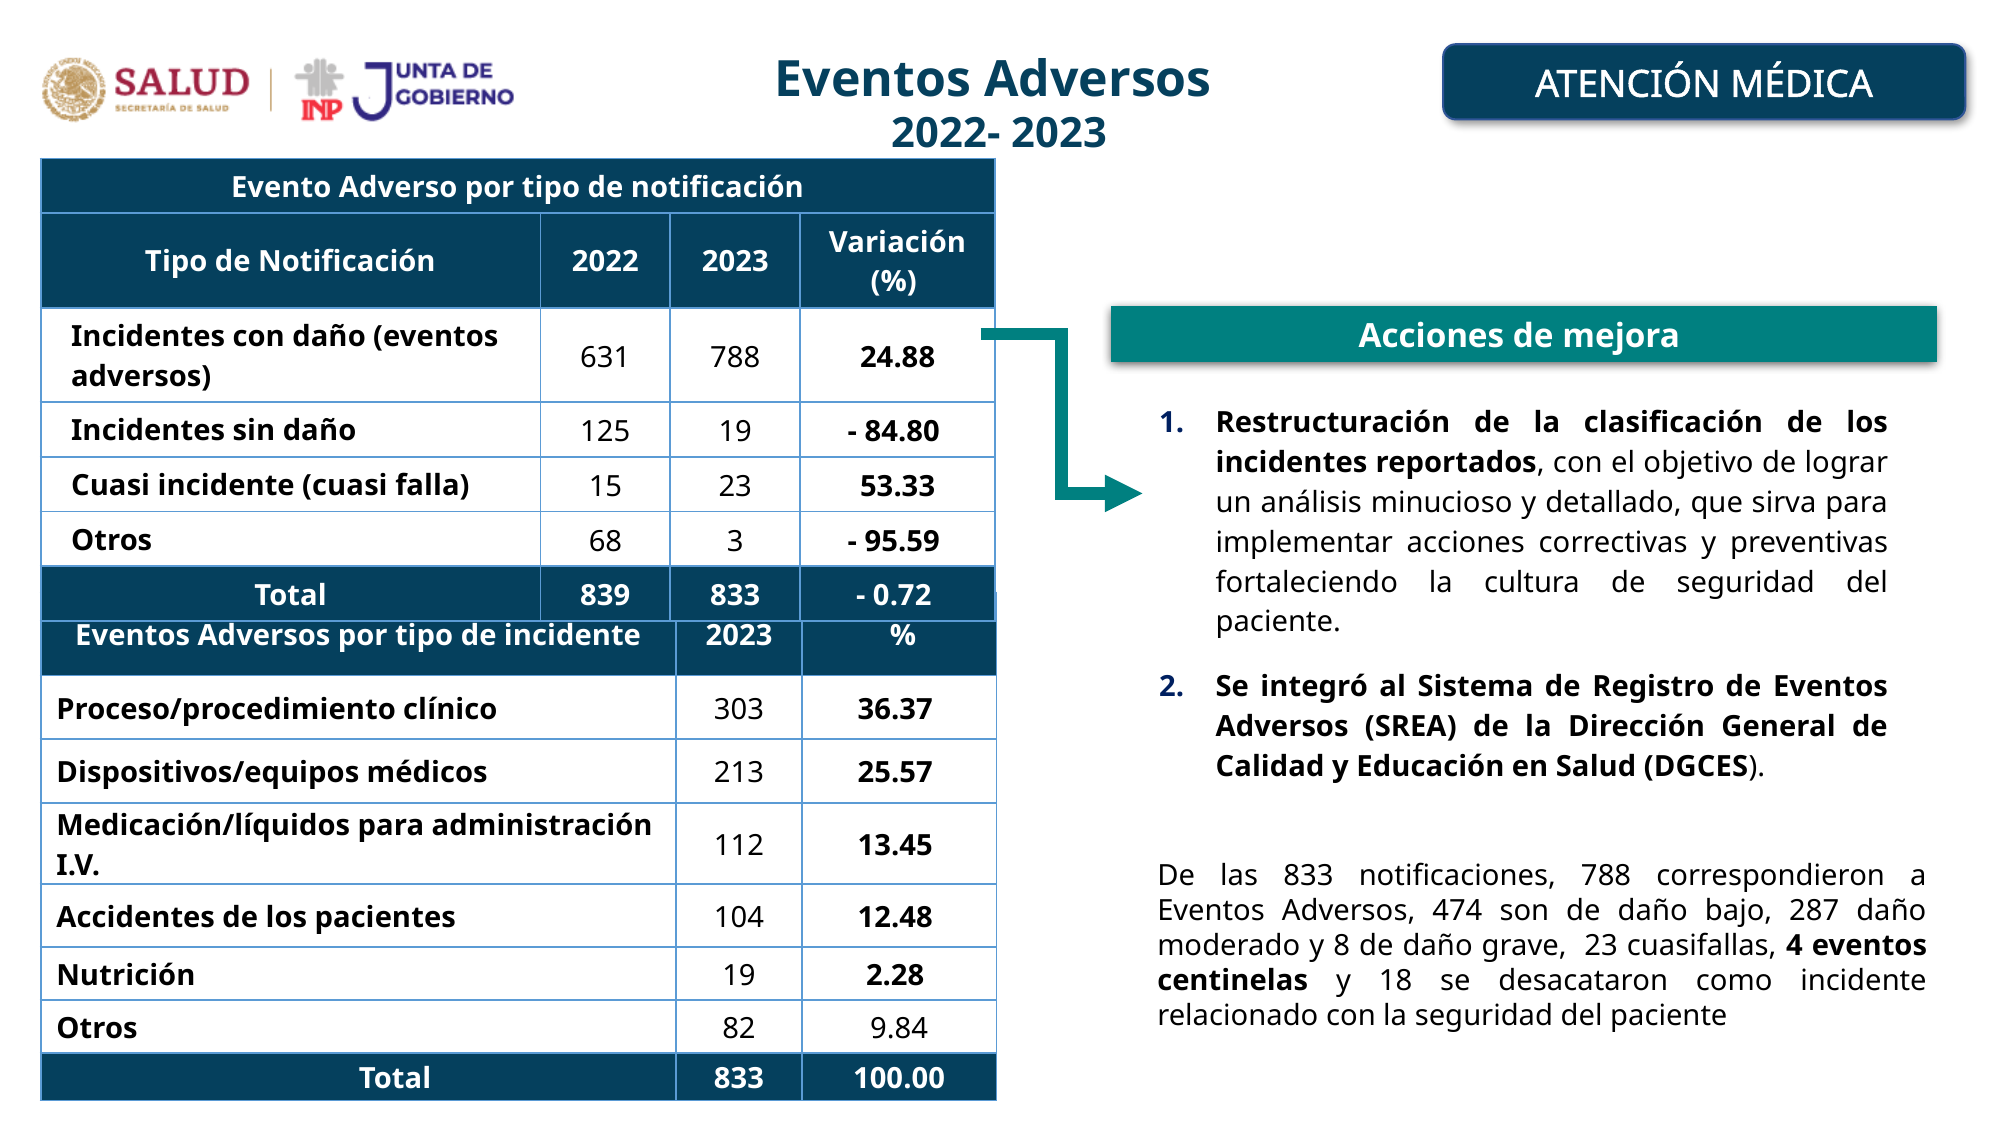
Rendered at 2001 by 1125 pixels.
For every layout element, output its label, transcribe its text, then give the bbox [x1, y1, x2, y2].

table_cell Otros [42, 512, 540, 565]
table_cell - 95.59 [801, 512, 994, 565]
table_header 2023 [677, 622, 801, 675]
text_box De las 833 notificaciones, 788 correspondieron a Eventos Adversos, 474 son de daño bajo, 287 daño moderado y 8 de daño grave, 23 cuasifallas, 4 eventos centinelas y 18 se desacataron como incidente relacionado con la seguridad del paciente [1142, 849, 1942, 1039]
table_cell 53.33 [801, 458, 994, 511]
table_cell - 84.80 [801, 403, 980, 456]
table_cell Total [42, 567, 540, 620]
table_cell 2022 [541, 214, 669, 307]
table_cell 25.57 [803, 740, 996, 802]
table_cell 631 [541, 309, 669, 401]
picture [3, 0, 1997, 1125]
table_cell Dispositivos/equipos médicos [42, 740, 675, 802]
table_cell Cuasi incidente (cuasi falla) [42, 458, 540, 511]
table_cell Tipo de Notificación [42, 214, 540, 307]
table_header Eventos Adversos por tipo de incidente [42, 622, 675, 675]
table_cell 104 [677, 885, 801, 946]
table_cell 213 [677, 740, 801, 802]
table_cell 19 [677, 948, 801, 999]
table_cell Incidentes con daño (eventos adversos) [42, 309, 540, 401]
table_cell - 0.72 [801, 567, 994, 620]
table_cell Accidentes de los pacientes [42, 885, 675, 946]
text_box Acciones de mejora [1111, 306, 1937, 362]
table_cell Total [42, 1054, 675, 1100]
table_cell 13.45 [803, 804, 996, 883]
table_cell Nutrición [42, 948, 675, 999]
table_cell 303 [677, 676, 801, 738]
text_box Restructuración de la clasificación de los incidentes reportados, con el objetivo de lograr un análisis minucioso y detallado, que sirva para implementar acciones correctivas y preventivas fortaleciendo la cultura de seguridad del paciente. Se integró al Sistema de Registro de Eventos Adversos (SREA) de la Dirección General de Calidad y Educación en Salud (DGCES). [1144, 383, 1904, 849]
table_cell 15 [541, 458, 669, 511]
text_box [980, 333, 1143, 494]
table_cell 12.48 [803, 885, 996, 946]
table_cell 112 [677, 804, 801, 883]
table_header Evento Adverso por tipo de notificación [42, 159, 994, 212]
table_cell 36.37 [803, 676, 996, 738]
table_cell 82 [677, 1001, 801, 1052]
text_box Eventos Adversos 2022- 2023 [529, 24, 1471, 178]
table_cell 19 [671, 403, 799, 456]
table_cell Otros [42, 1001, 675, 1052]
text_box ATENCIÓN MÉDICA [1442, 43, 1967, 121]
table_cell 833 [677, 1054, 801, 1100]
table_cell 788 [671, 309, 799, 401]
table_cell 9.84 [803, 1001, 996, 1052]
table_cell Proceso/procedimiento clínico [42, 676, 675, 738]
table_cell 833 [671, 567, 799, 620]
table_cell 100.00 [803, 1054, 996, 1100]
table_cell 68 [541, 512, 669, 565]
table_cell Medicación/líquidos para administración I.V. [42, 804, 675, 883]
table_cell Incidentes sin daño [42, 403, 540, 456]
table_cell 2023 [671, 214, 799, 307]
table_cell 125 [541, 403, 669, 456]
table_cell 23 [671, 458, 799, 511]
table_cell 24.88 [801, 309, 994, 401]
table_cell 839 [541, 567, 669, 620]
table_cell 2.28 [803, 948, 996, 999]
table_cell Variación (%) [801, 214, 994, 307]
table_header % [803, 622, 996, 675]
table_cell 3 [671, 512, 799, 565]
